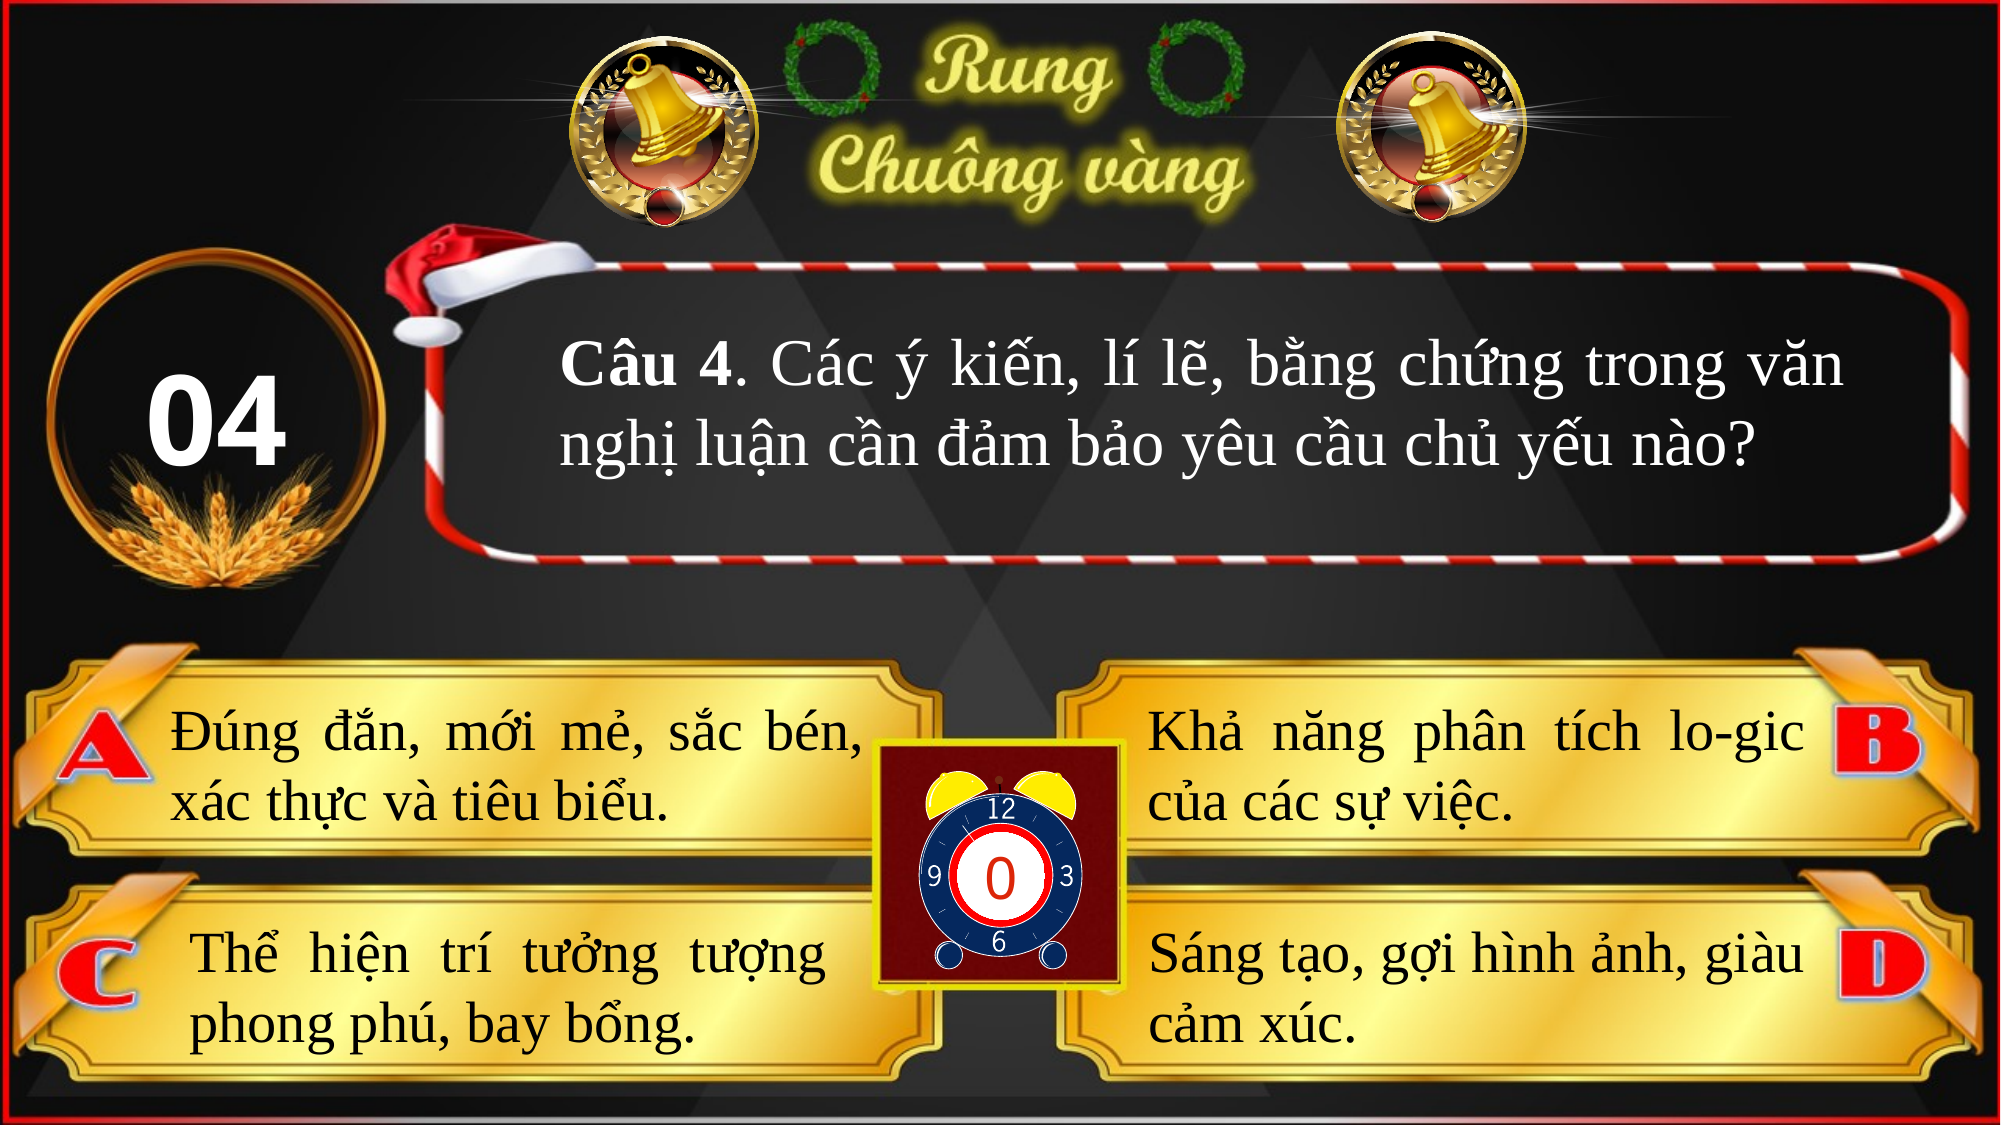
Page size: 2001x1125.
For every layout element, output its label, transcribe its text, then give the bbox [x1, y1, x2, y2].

text_box Đúng đắn, mới mẻ, sắc bén, xác thực và tiêu biểu. [156, 684, 880, 840]
text_box Thể hiện trí tưởng tượng phong phú, bay bổng. [174, 907, 843, 1062]
picture [0, 0, 2001, 1125]
text_box 04 [130, 333, 303, 498]
text_box Khả năng phân tích lo-gic của các sự việc. [1132, 684, 1821, 840]
text_box Câu 4. Các ý kiến, lí lẽ, bằng chứng trong văn nghị luận cần đảm bảo yêu cầu chủ yếu nào? [544, 311, 1862, 487]
text_box Sáng tạo, gợi hình ảnh, giàu cảm xúc. [1133, 907, 1821, 1062]
